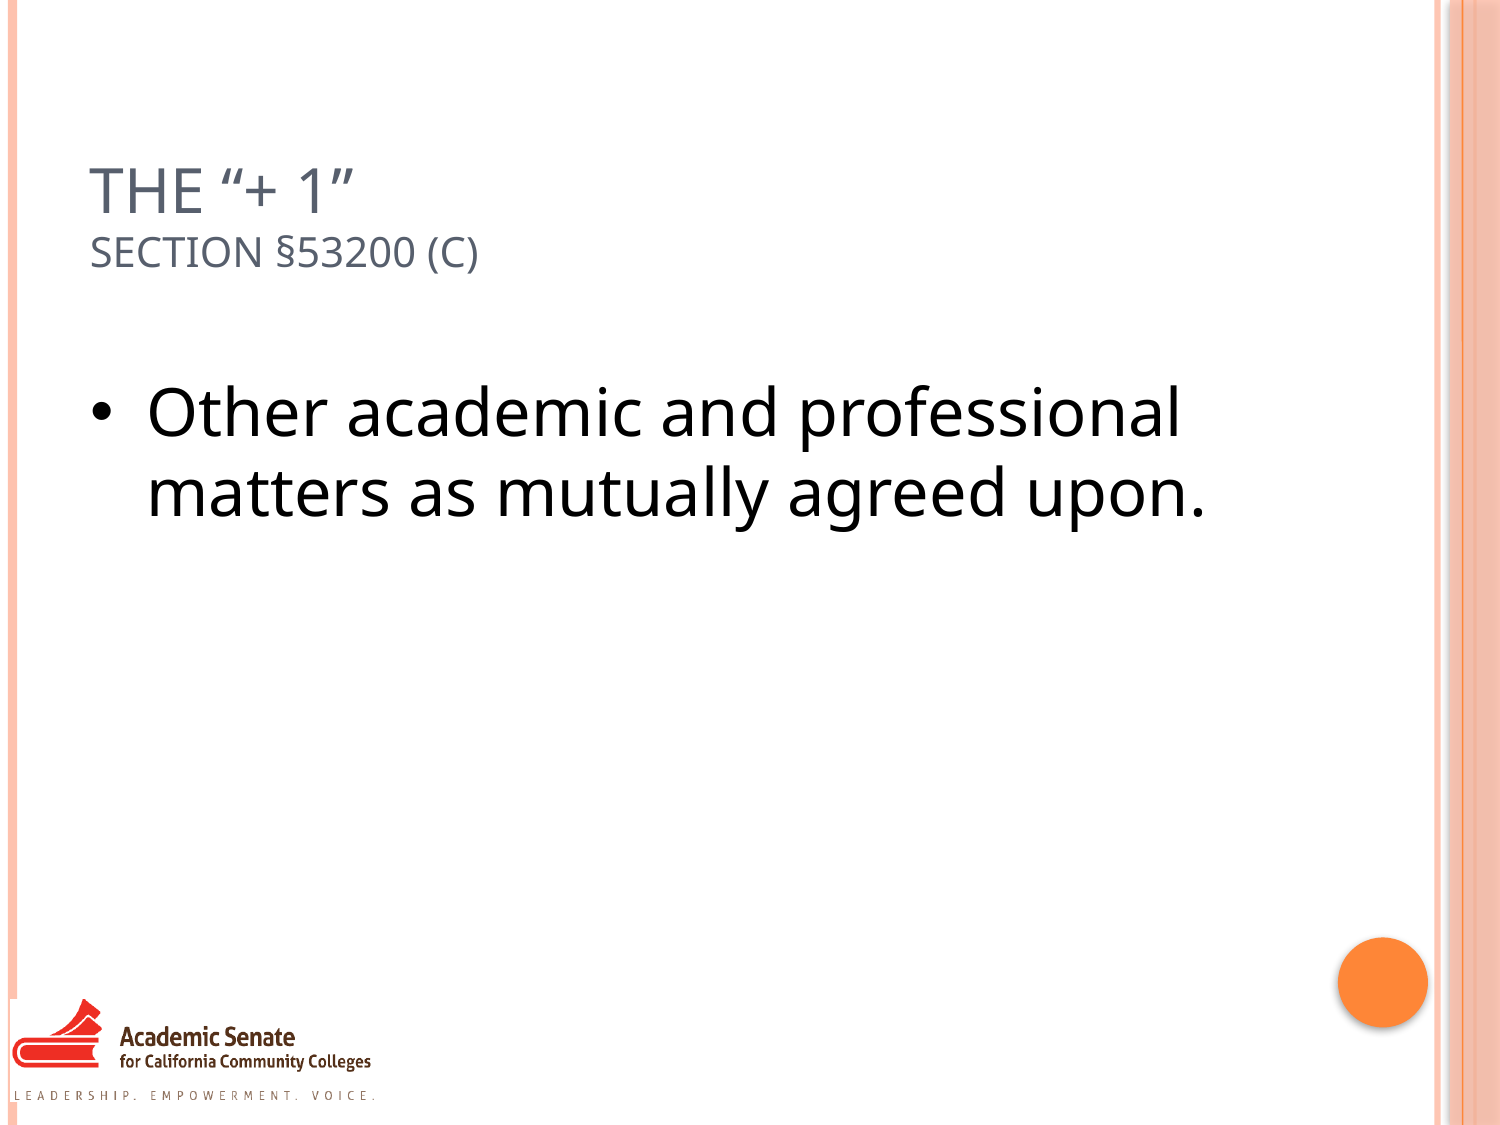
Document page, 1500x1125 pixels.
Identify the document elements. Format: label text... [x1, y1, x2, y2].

picture [9, 999, 376, 1102]
title The “+ 1” Section §53200 (c) [75, 99, 1425, 284]
text_box Other academic and professional matters as mutually agreed upon. [74, 362, 1425, 1014]
